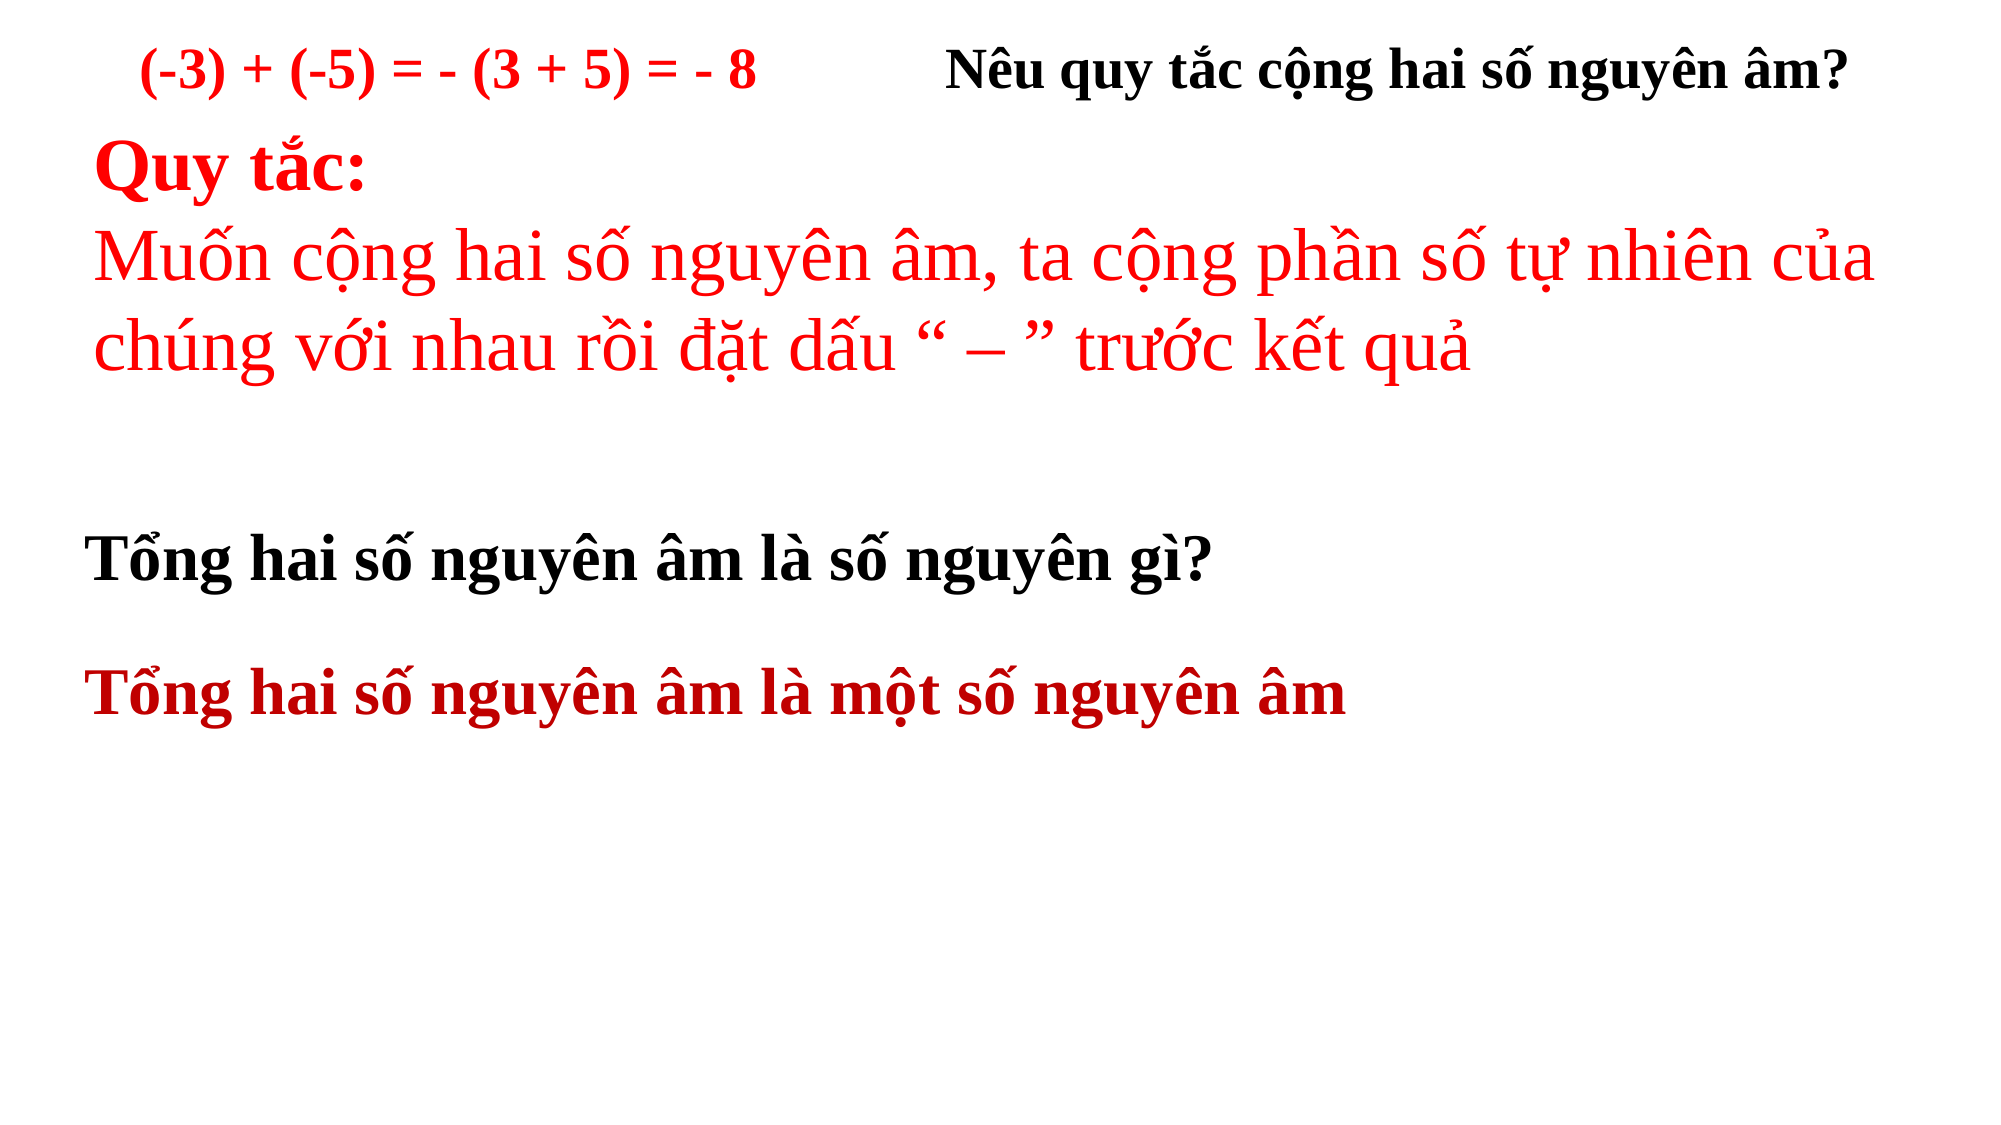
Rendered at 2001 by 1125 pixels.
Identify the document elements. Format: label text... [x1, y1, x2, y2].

text_box (-3) + (-5) = - (3 + 5) = - 8 [124, 22, 930, 108]
text_box Tổng hai số nguyên âm là một số nguyên âm [69, 640, 1931, 735]
text_box Tổng hai số nguyên âm là số nguyên gì? [69, 506, 1931, 601]
text_box Quy tắc: Muốn cộng hai số nguyên âm, ta cộng phần số tự nhiên của chúng với nhau rồi đặt dấu “ – ” trước kết quả [78, 108, 1940, 393]
text_box Nêu quy tắc cộng hai số nguyên âm? [930, 22, 1931, 108]
